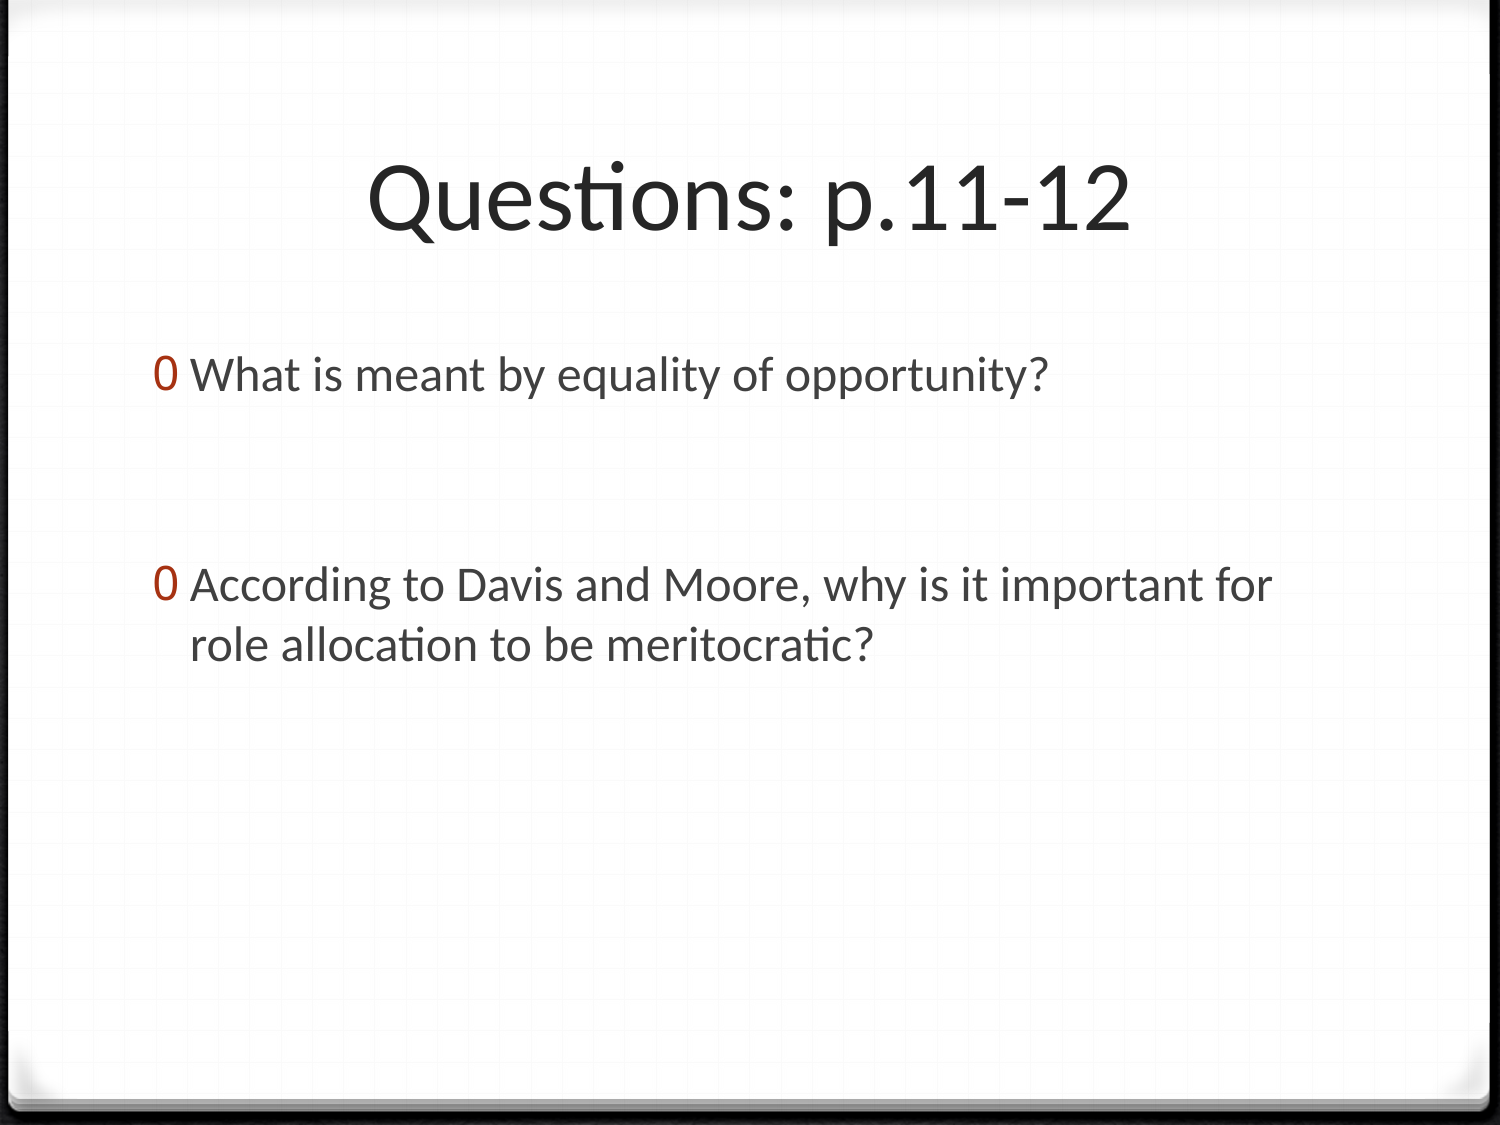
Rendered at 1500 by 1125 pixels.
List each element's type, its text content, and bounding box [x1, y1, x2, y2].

list What is meant by equality of opportunity? According to Davis and Moore, why is it important for role allocation to be meritocratic? [137, 334, 1363, 983]
picture [0, 0, 1500, 1125]
title Questions: p.11-12 [90, 71, 1410, 309]
